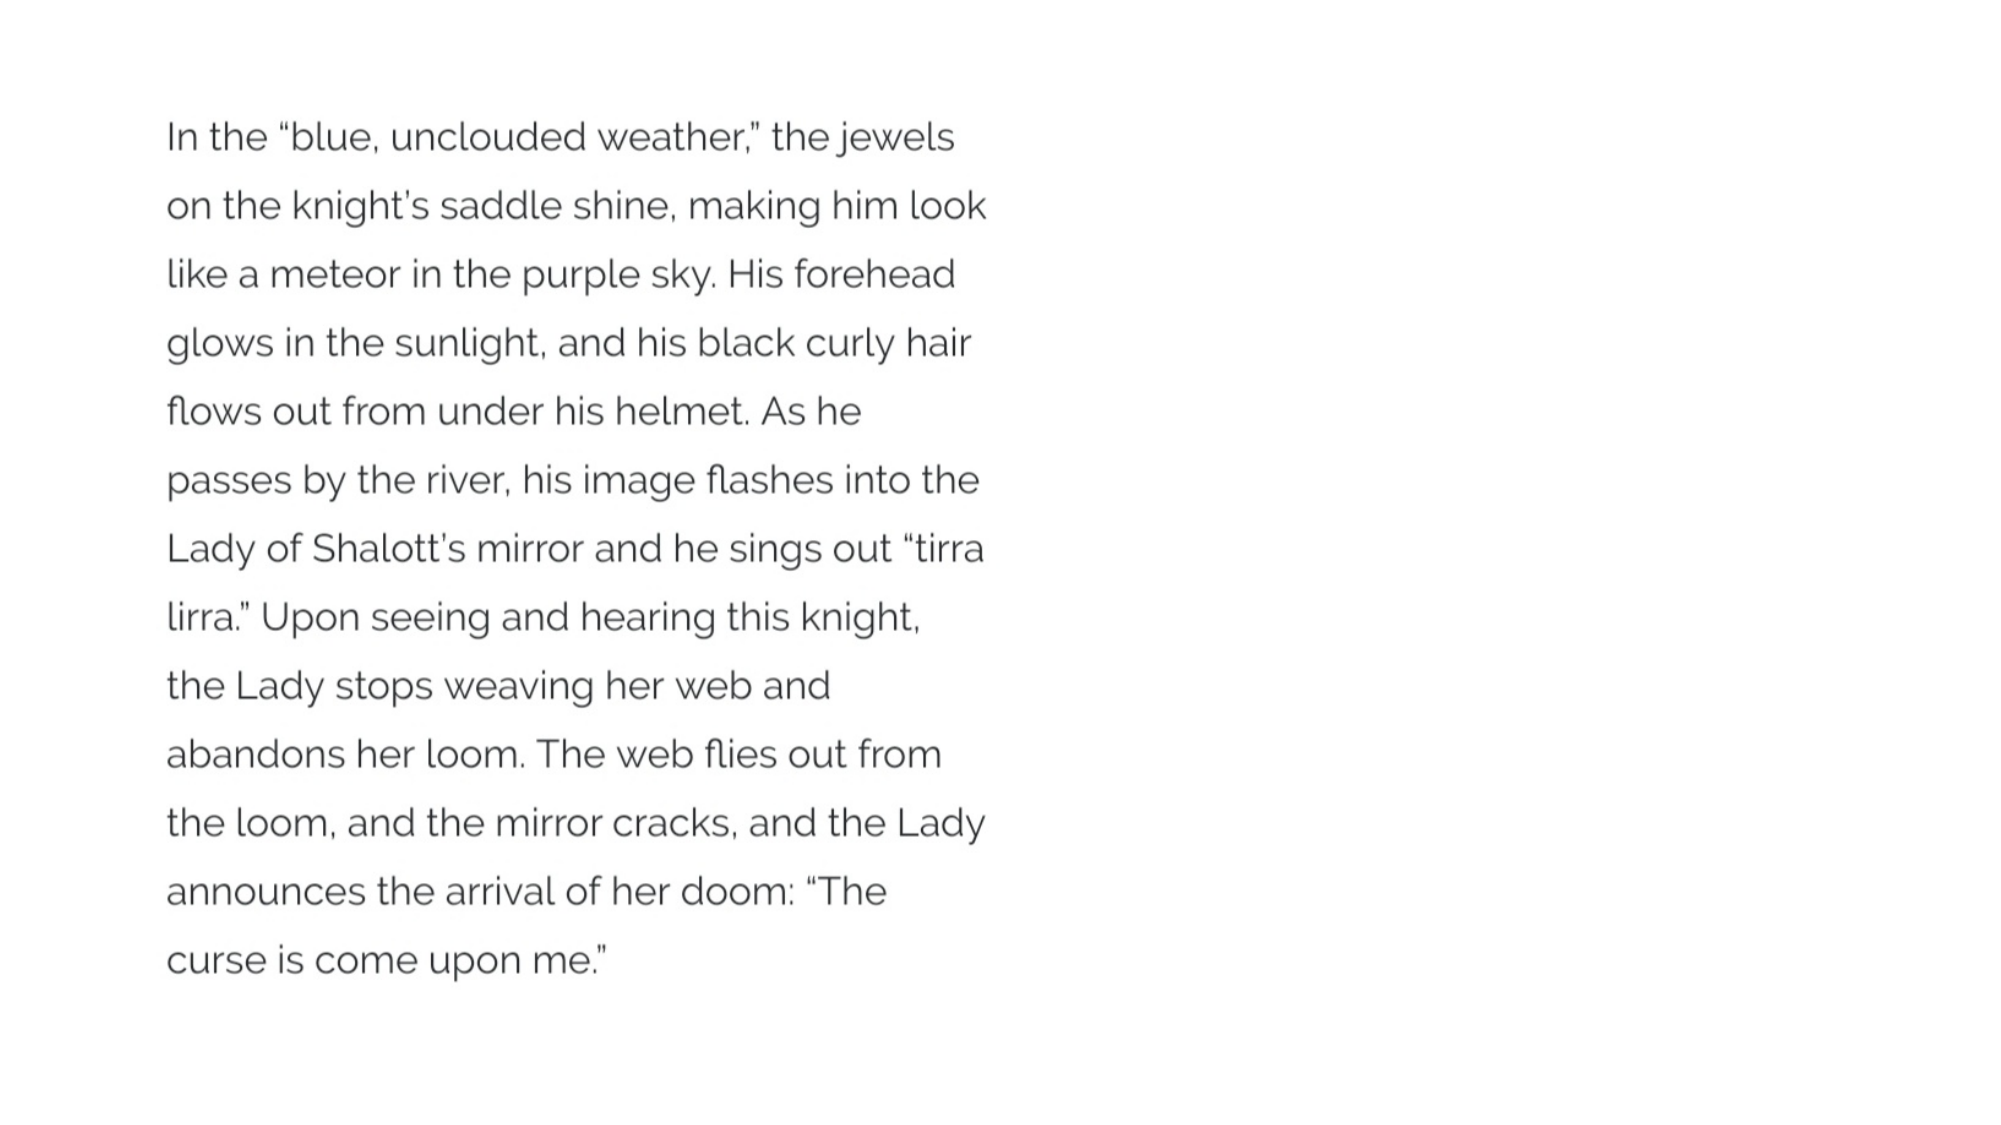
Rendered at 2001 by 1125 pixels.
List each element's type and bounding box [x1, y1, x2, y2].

list [137, 59, 1019, 1040]
